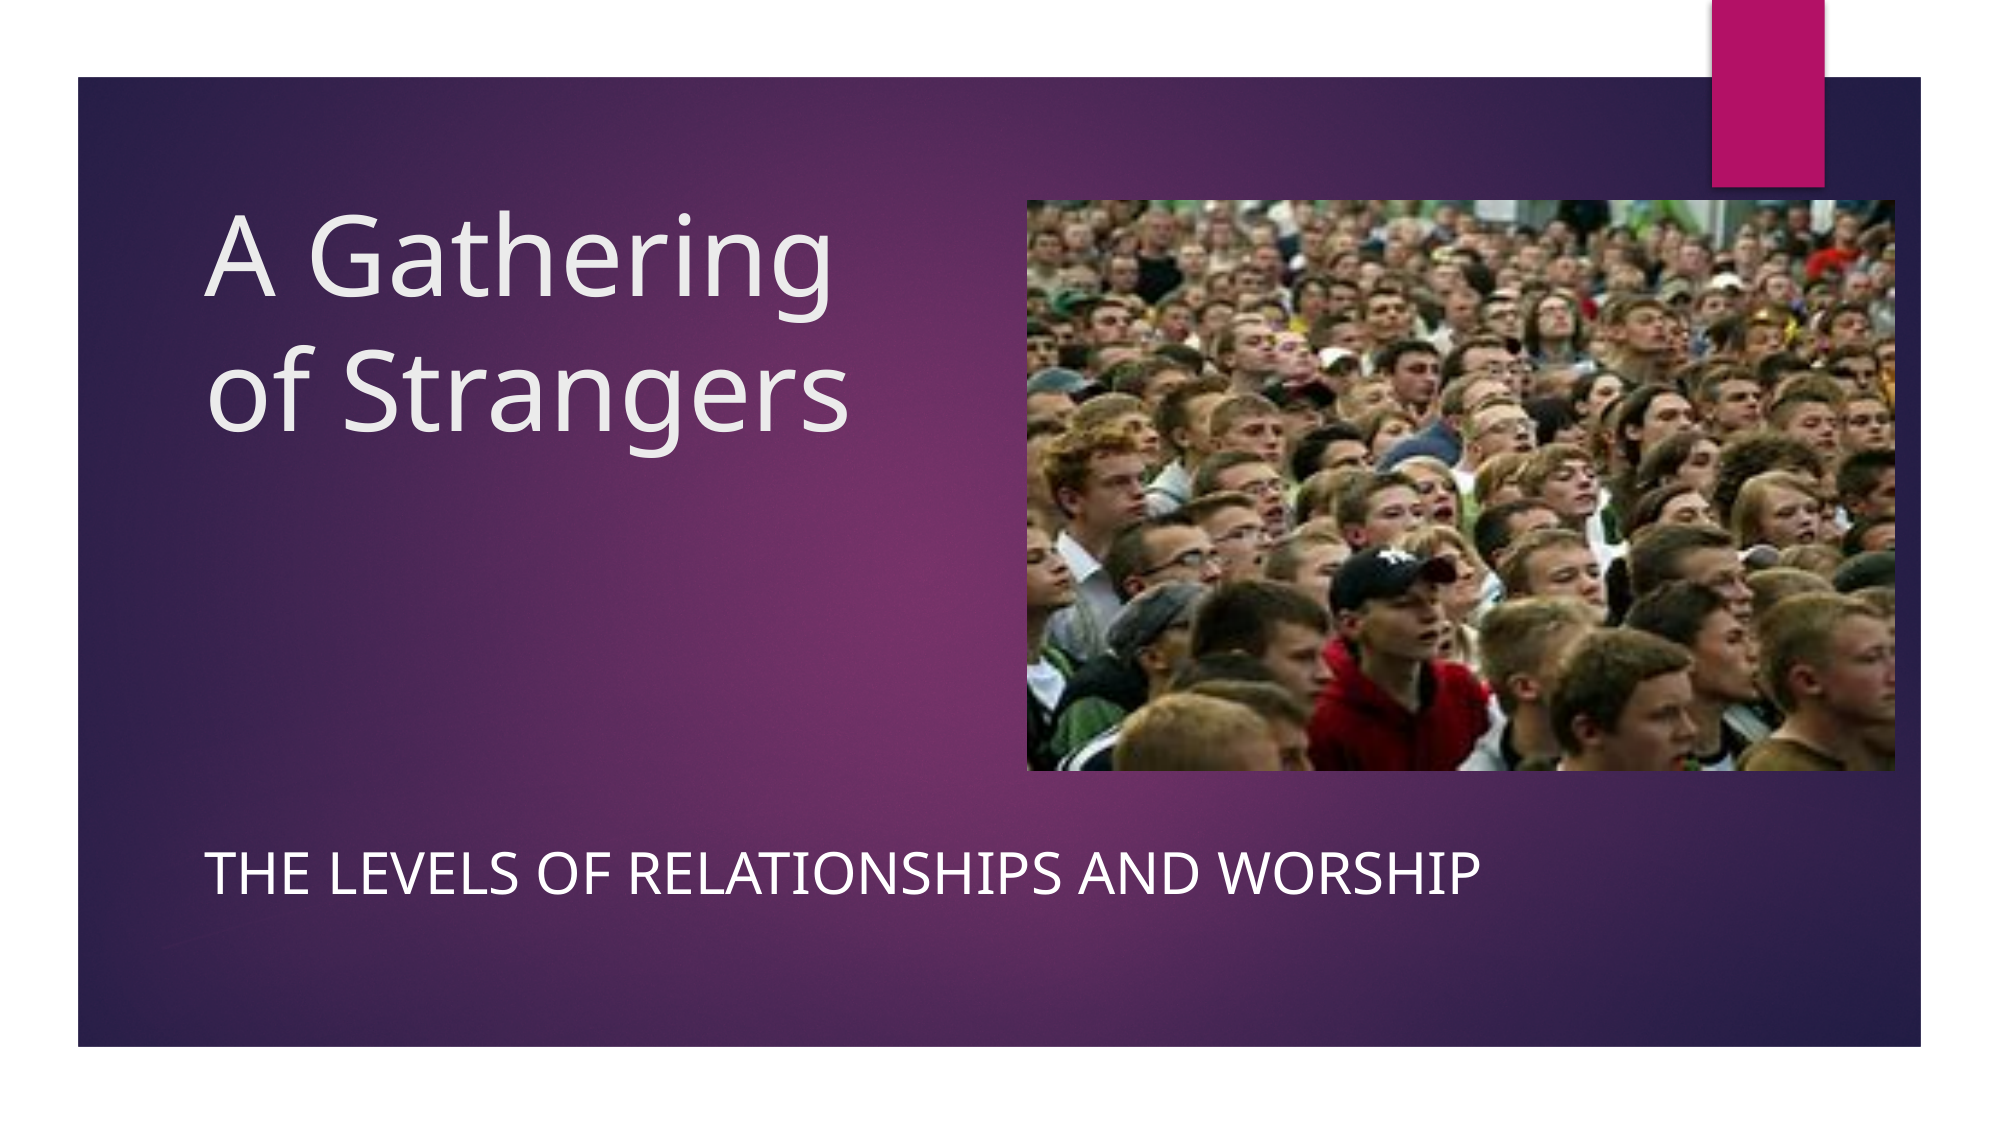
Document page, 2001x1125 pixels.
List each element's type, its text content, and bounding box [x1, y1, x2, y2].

picture [1027, 200, 1895, 771]
subtitle The levels of relationships and worship [189, 829, 1638, 971]
title A Gathering of Strangers [189, 152, 973, 462]
